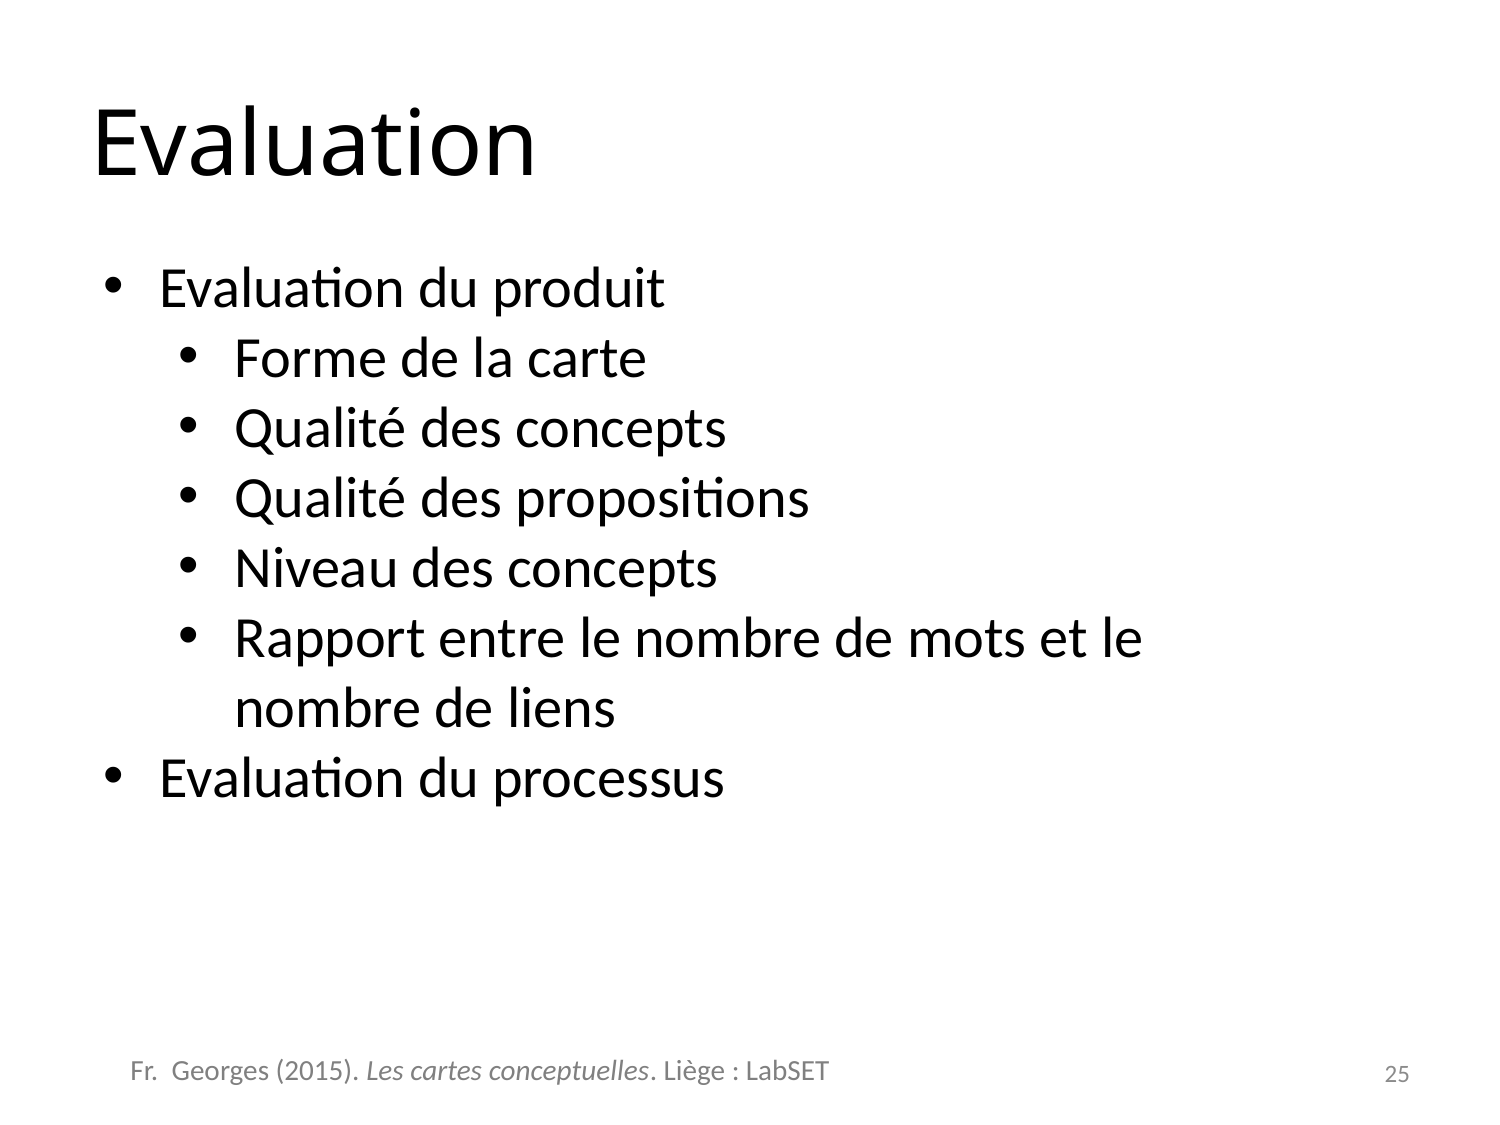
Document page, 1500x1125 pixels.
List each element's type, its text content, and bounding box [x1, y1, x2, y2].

title Evaluation [75, 45, 1425, 233]
text_box Evaluation du produit Forme de la carte Qualité des concepts Qualité des propositions Niveau des concepts Rapport entre le nombre de mots et le nombre de liens Evaluation du processus [88, 241, 1329, 887]
text_box Fr. Georges (2015). Les cartes conceptuelles. Liège : LabSET [115, 1043, 845, 1094]
slide_number 25 [1074, 1042, 1425, 1103]
